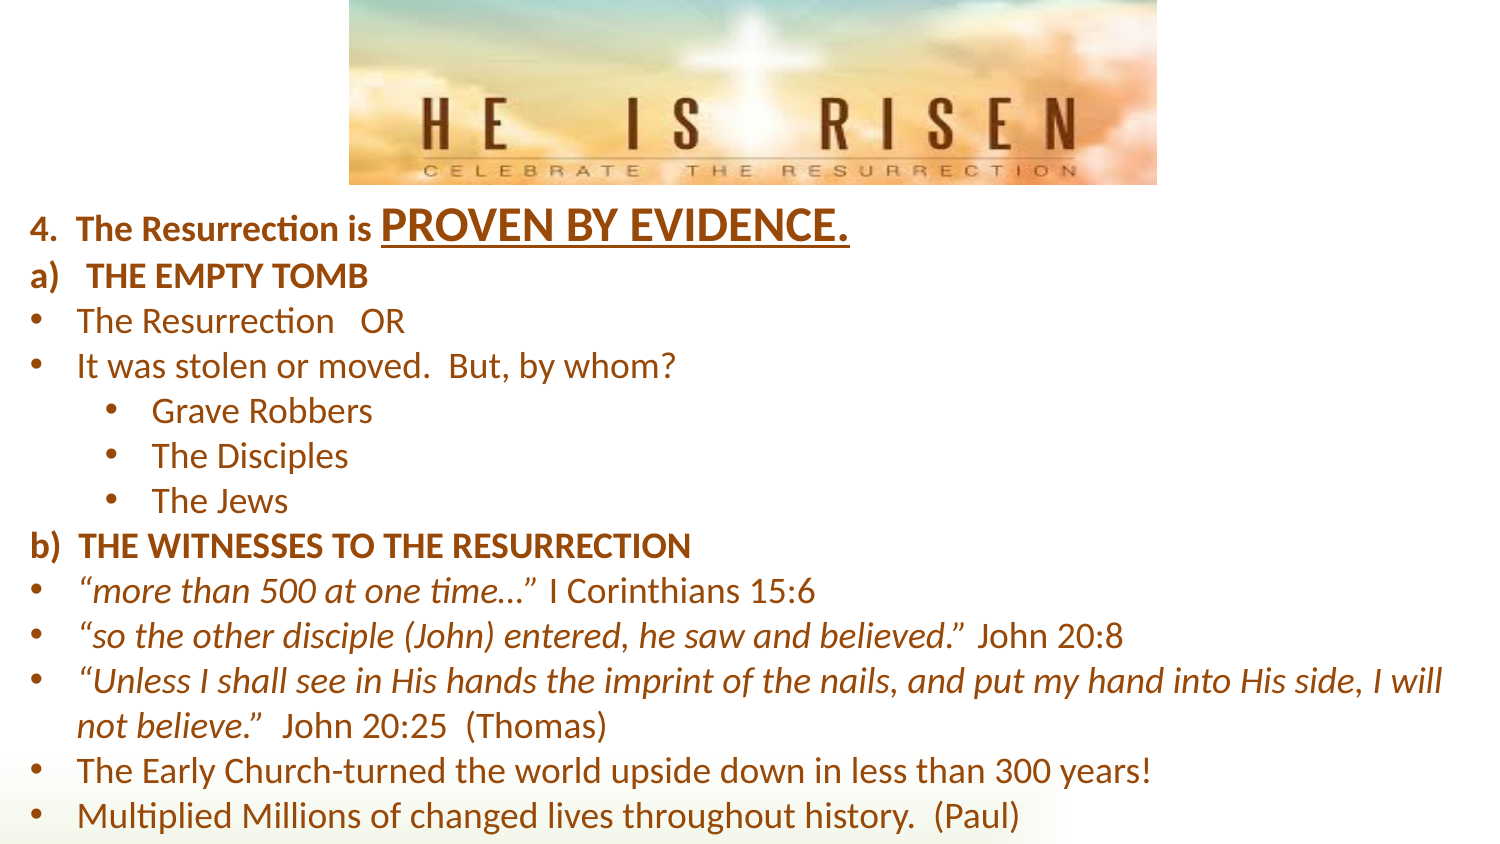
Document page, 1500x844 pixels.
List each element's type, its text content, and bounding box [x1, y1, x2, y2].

text_box 4. The Resurrection is PROVEN BY EVIDENCE. THE EMPTY TOMB The Resurrection OR It was stolen or moved. But, by whom? Grave Robbers The Disciples The Jews b) THE WITNESSES TO THE RESURRECTION “more than 500 at one time…” I Corinthians 15:6 “so the other disciple (John) entered, he saw and believed.” John 20:8 “Unless I shall see in His hands the imprint of the nails, and put my hand into His side, I will not believe.” John 20:25 (Thomas) The Early Church-turned the world upside down in less than 300 years! Multiplied Millions of changed lives throughout history. (Paul) [14, 184, 1481, 844]
picture [348, 0, 1157, 185]
